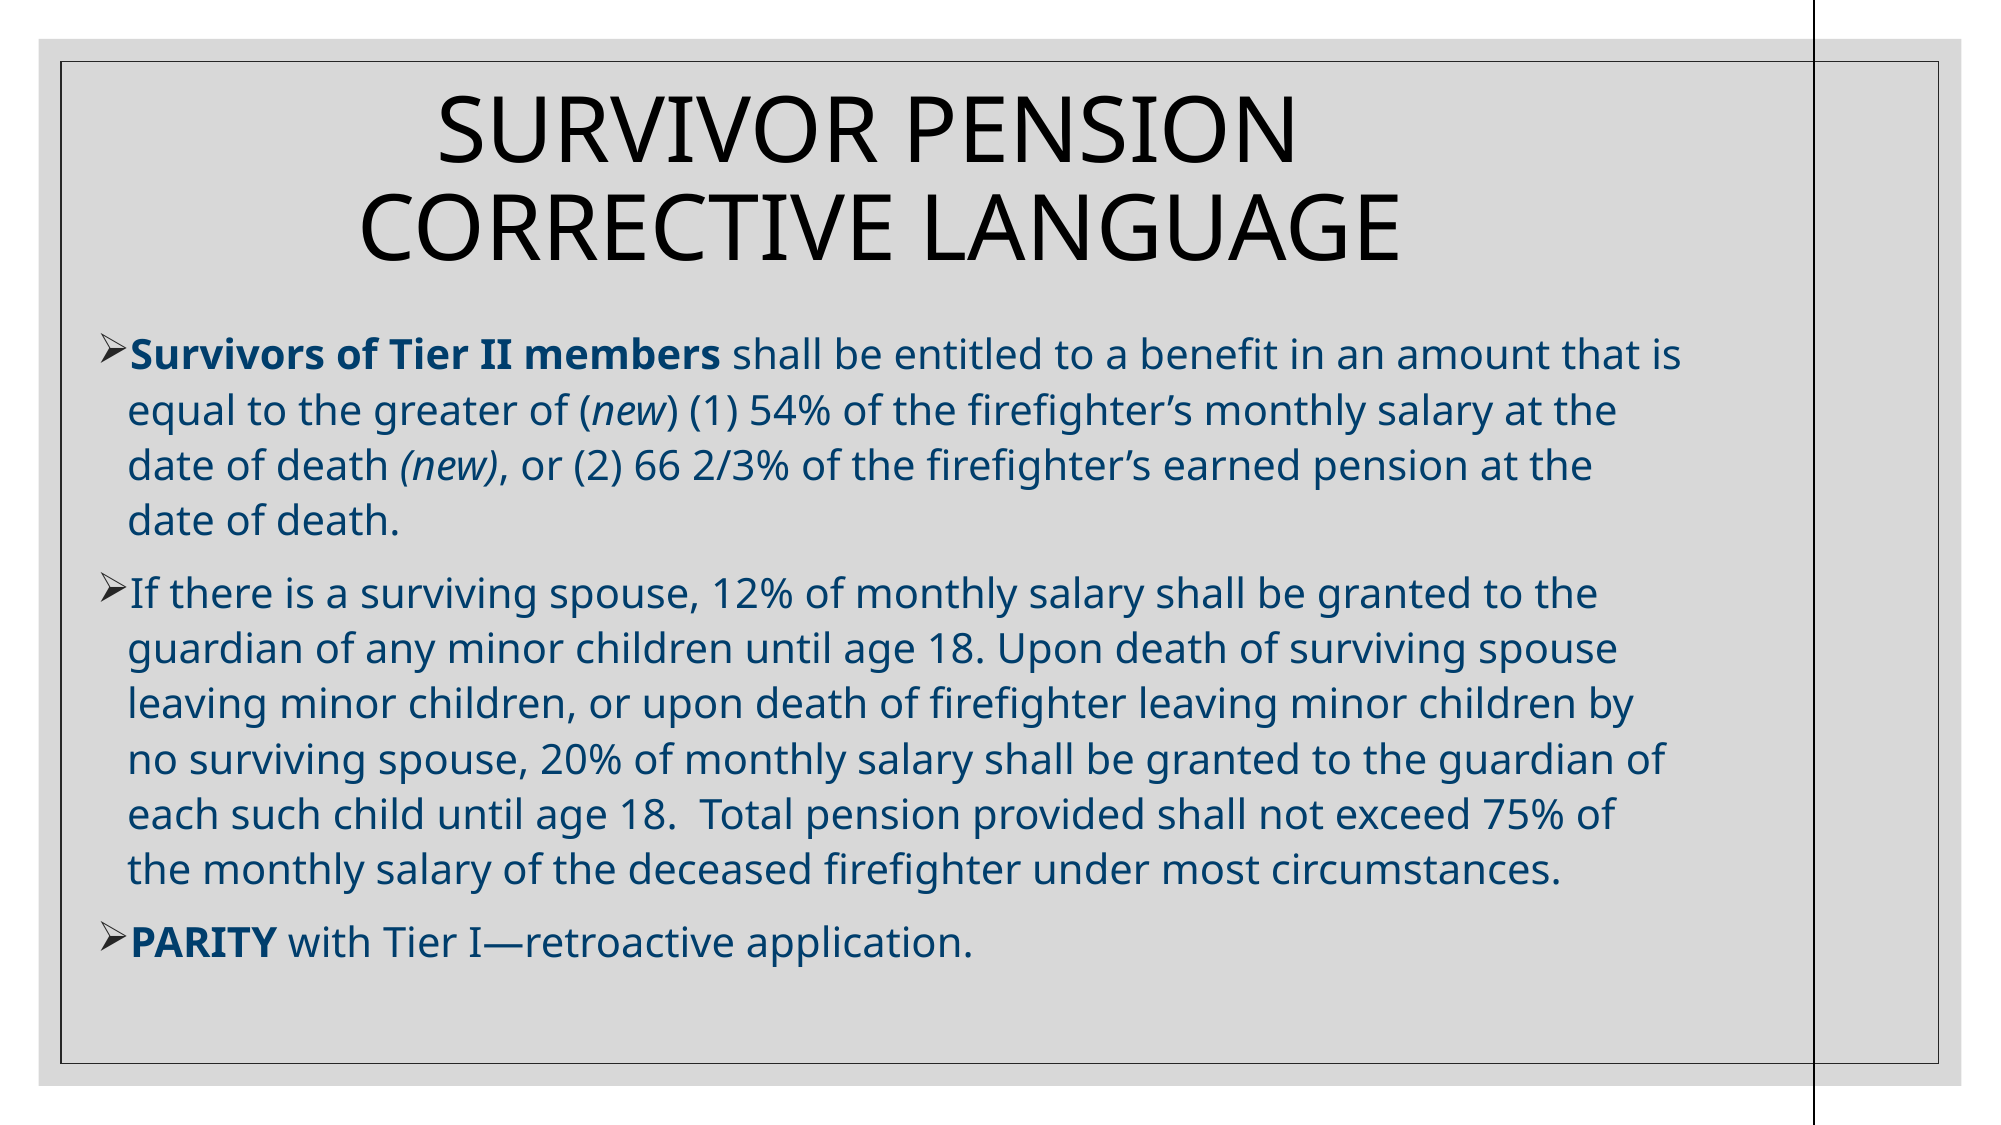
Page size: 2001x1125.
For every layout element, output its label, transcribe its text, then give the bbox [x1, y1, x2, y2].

title SURVIVOR PENSION CORRECTIVE LANGUAGE [63, 63, 1698, 249]
list [63, 249, 1725, 1004]
text_box Survivors of Tier II members shall be entitled to a benefit in an amount that is equal to the greater of (new) (1) 54% of the firefighter’s monthly salary at the date of death (new), or (2) 66 2/3% of the firefighter’s earned pension at the date of death. If there is a surviving spouse, 12% of monthly salary shall be granted to the guardian of any minor children until age 18. Upon death of surviving spouse leaving minor children, or upon death of firefighter leaving minor children by no surviving spouse, 20% of monthly salary shall be granted to the guardian of each such child until age 18. Total pension provided shall not exceed 75% of the monthly salary of the deceased firefighter under most circumstances. PARITY with Tier I—retroactive application. [89, 315, 1690, 1036]
